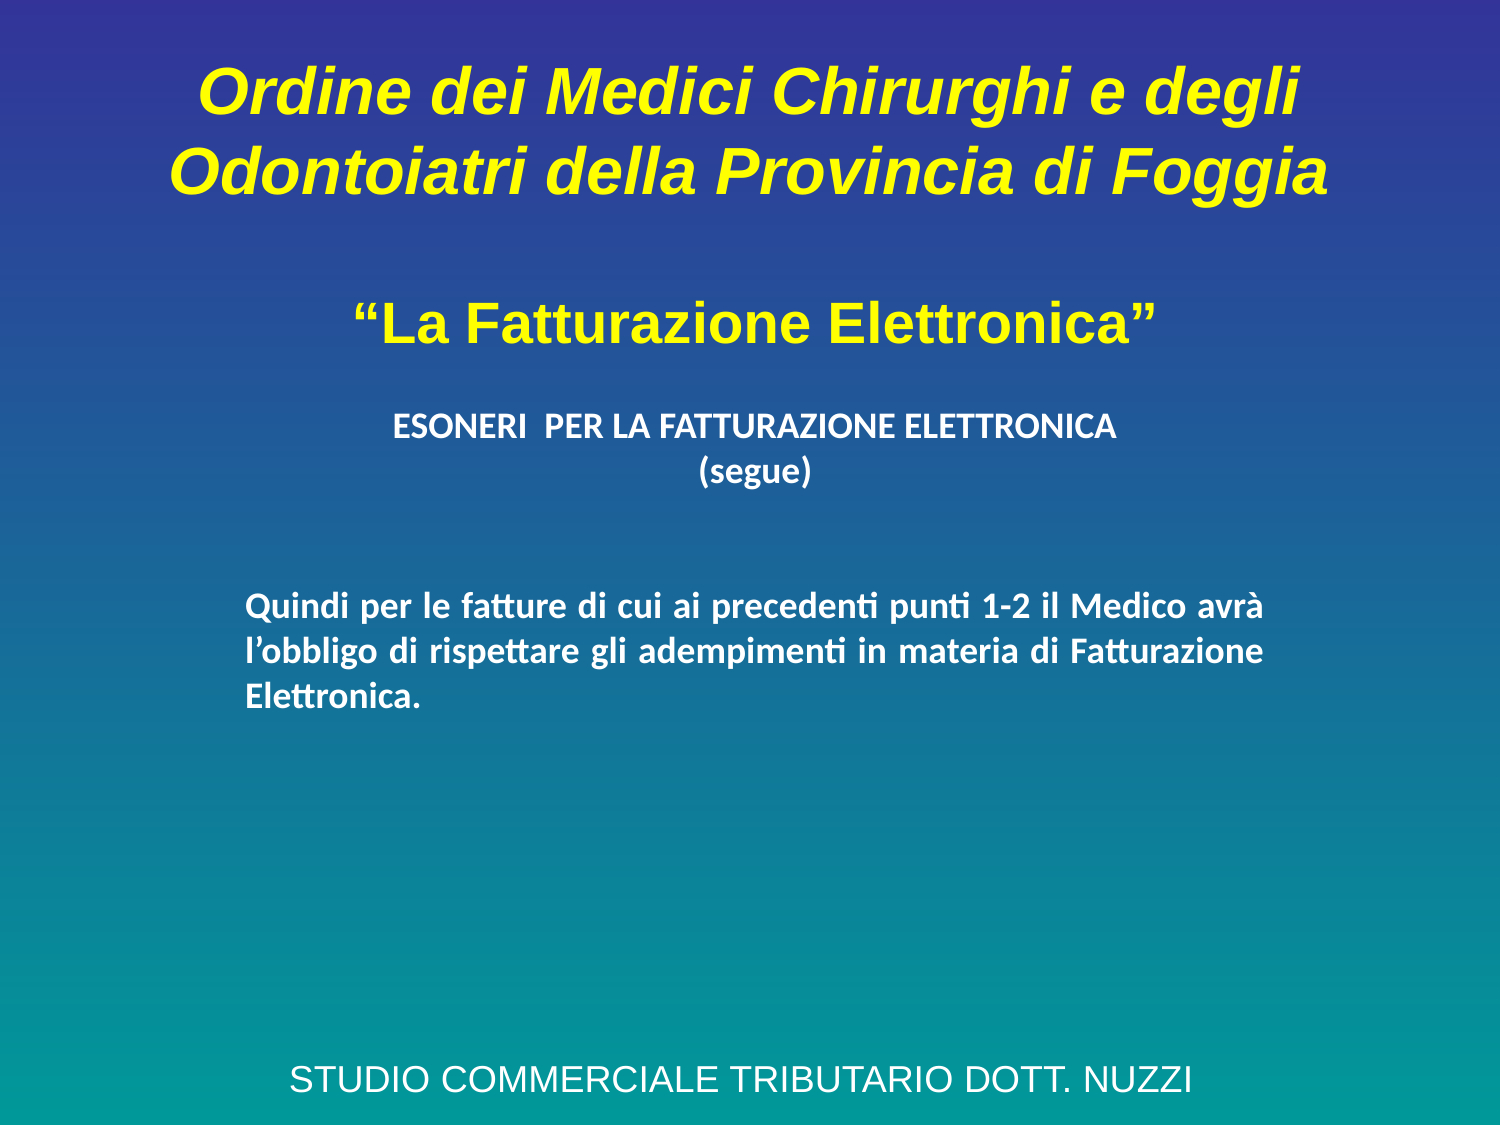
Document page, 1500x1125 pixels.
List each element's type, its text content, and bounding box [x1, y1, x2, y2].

subtitle “La Fatturazione Elettronica” ESONERI PER LA FATTURAZIONE ELETTRONICA (segue) Quindi per le fatture di cui ai precedenti punti 1-2 il Medico avrà l’obbligo di rispettare gli adempimenti in materia di Fatturazione Elettronica. [230, 219, 1281, 988]
title Ordine dei Medici Chirurghi e degli Odontoiatri della Provincia di Foggia [112, 7, 1388, 249]
text_box STUDIO COMMERCIALE TRIBUTARIO DOTT. NUZZI [41, 1047, 1442, 1108]
